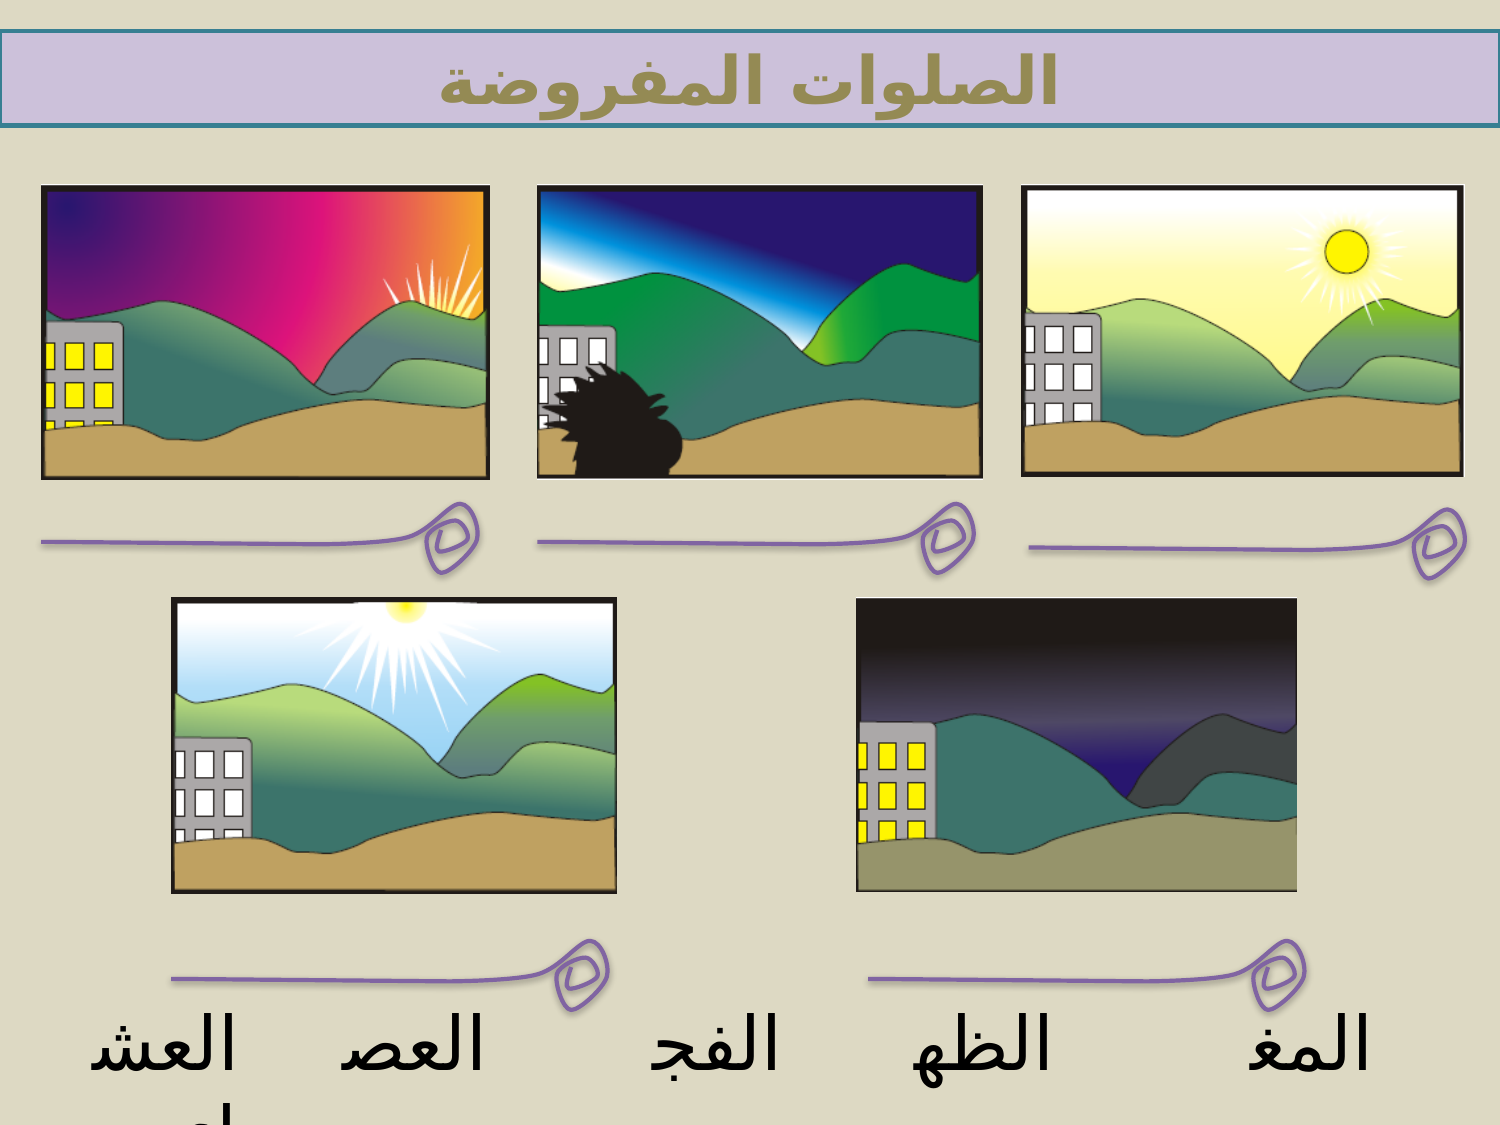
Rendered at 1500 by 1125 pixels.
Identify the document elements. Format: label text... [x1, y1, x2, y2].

text_box [171, 938, 610, 1013]
picture [537, 184, 984, 481]
text_box [537, 501, 976, 575]
text_box الصلوات المفروضة [0, 29, 1500, 128]
text_box [41, 501, 480, 575]
picture [1021, 184, 1465, 477]
text_box [868, 938, 1307, 987]
text_box الفجر [620, 987, 798, 1125]
picture [856, 597, 1298, 892]
picture [170, 597, 617, 894]
text_box العصر [324, 987, 502, 1125]
text_box المغرب [1210, 987, 1388, 1125]
text_box الظهر [891, 987, 1069, 1125]
text_box العشاء [76, 987, 254, 1125]
picture [40, 184, 491, 481]
text_box [1028, 507, 1467, 581]
